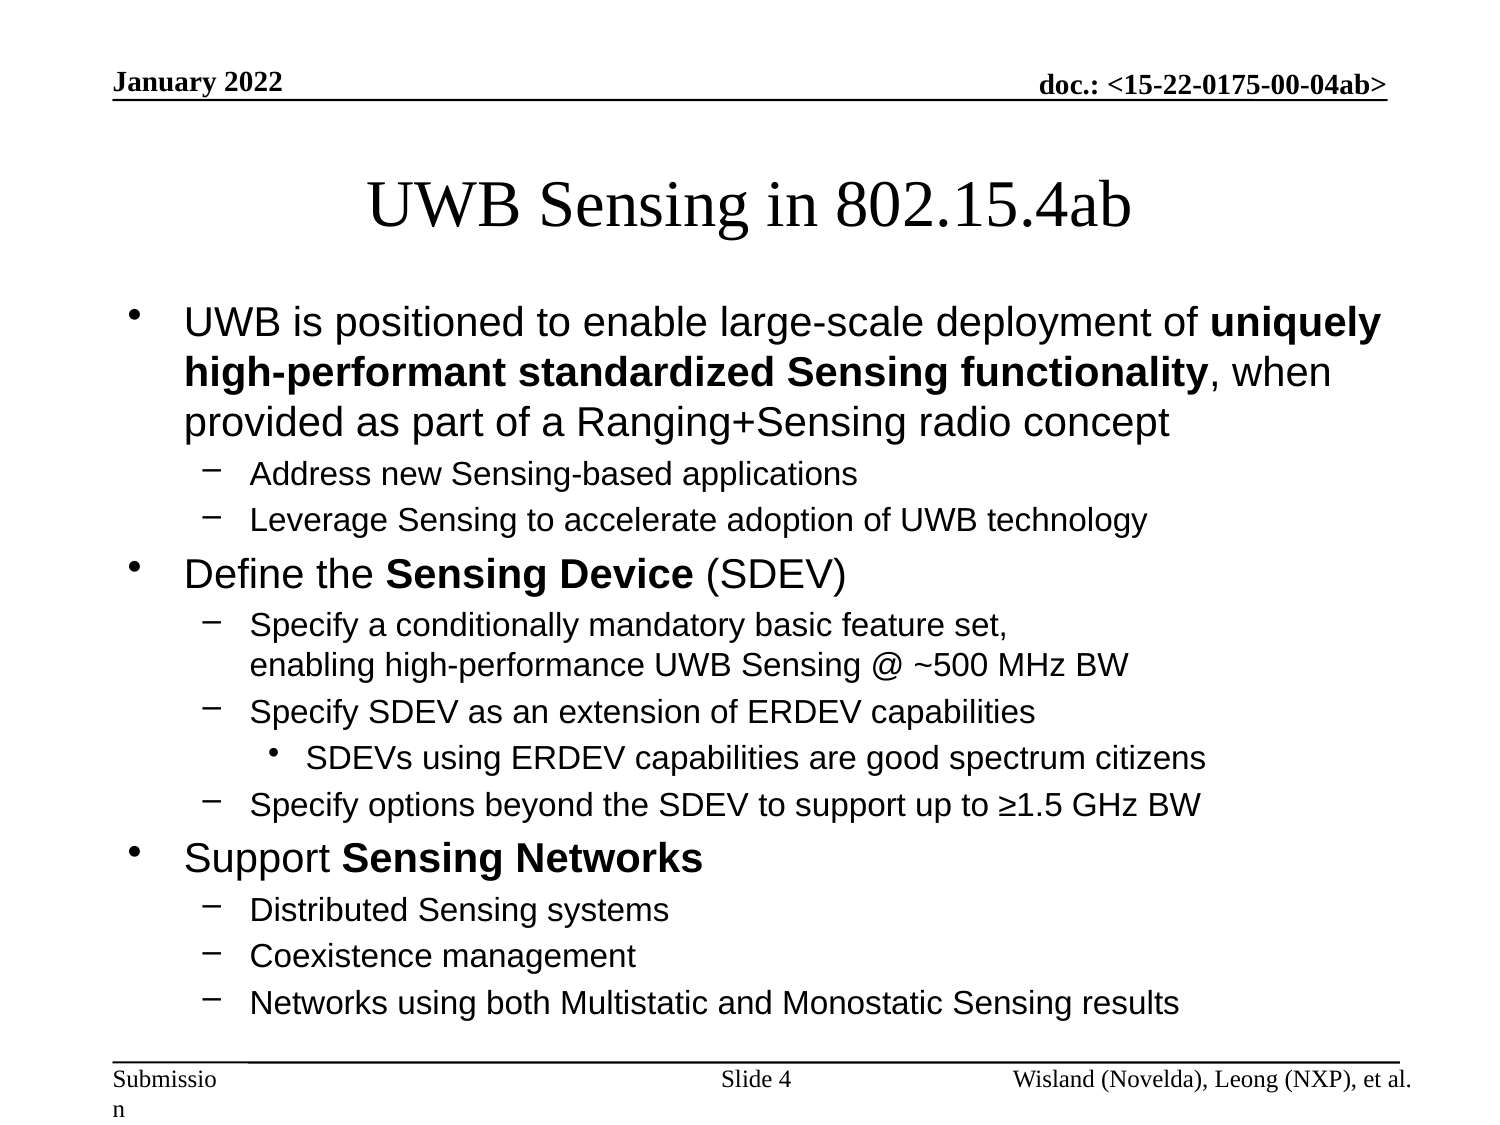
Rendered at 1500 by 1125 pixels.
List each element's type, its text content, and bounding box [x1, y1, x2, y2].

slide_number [112, 62, 375, 98]
title UWB Sensing in 802.15.4ab [112, 112, 1388, 287]
list UWB is positioned to enable large-scale deployment of uniquely high-performant standardized Sensing functionality, when provided as part of a Ranging+Sensing radio concept Address new Sensing-based applications Leverage Sensing to accelerate adoption of UWB technology Define the Sensing Device (SDEV) Specify a conditionally mandatory basic feature set, enabling high-performance UWB Sensing @ ~500 MHz BW Specify SDEV as an extension of ERDEV capabilities SDEVs using ERDEV capabilities are good spectrum citizens Specify options beyond the SDEV to support up to ≥1.5 GHz BW Support Sensing Networks Distributed Sensing systems Coexistence management Networks using both Multistatic and Monostatic Sensing results [112, 287, 1413, 1000]
footer Wisland (Novelda), Leong (NXP), et al. [820, 1062, 1413, 1093]
slide_number Slide 4 [712, 1062, 800, 1093]
